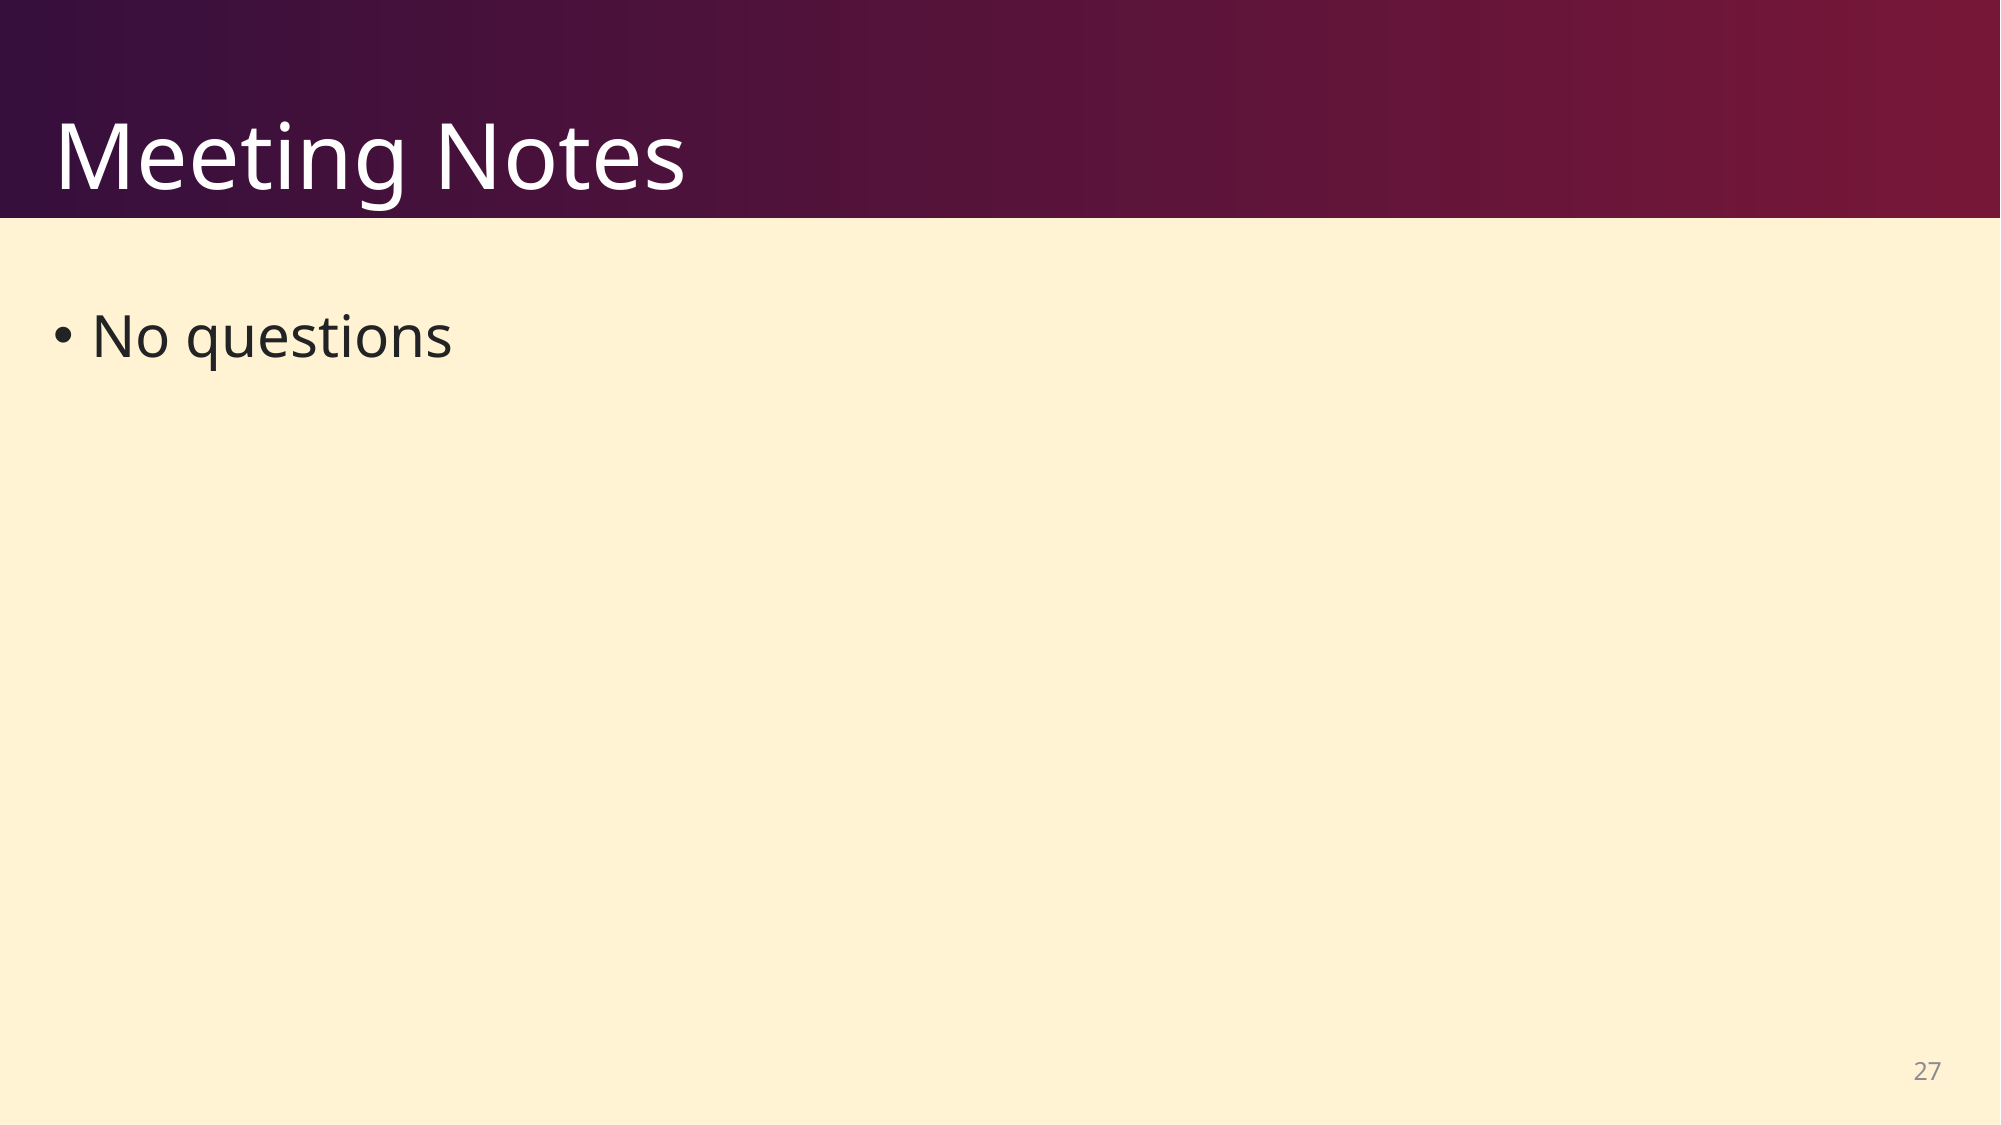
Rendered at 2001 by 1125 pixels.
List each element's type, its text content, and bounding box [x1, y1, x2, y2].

list No questions [38, 299, 1957, 1014]
title Meeting Notes [38, 22, 1516, 218]
slide_number 27 [1862, 1042, 1957, 1103]
